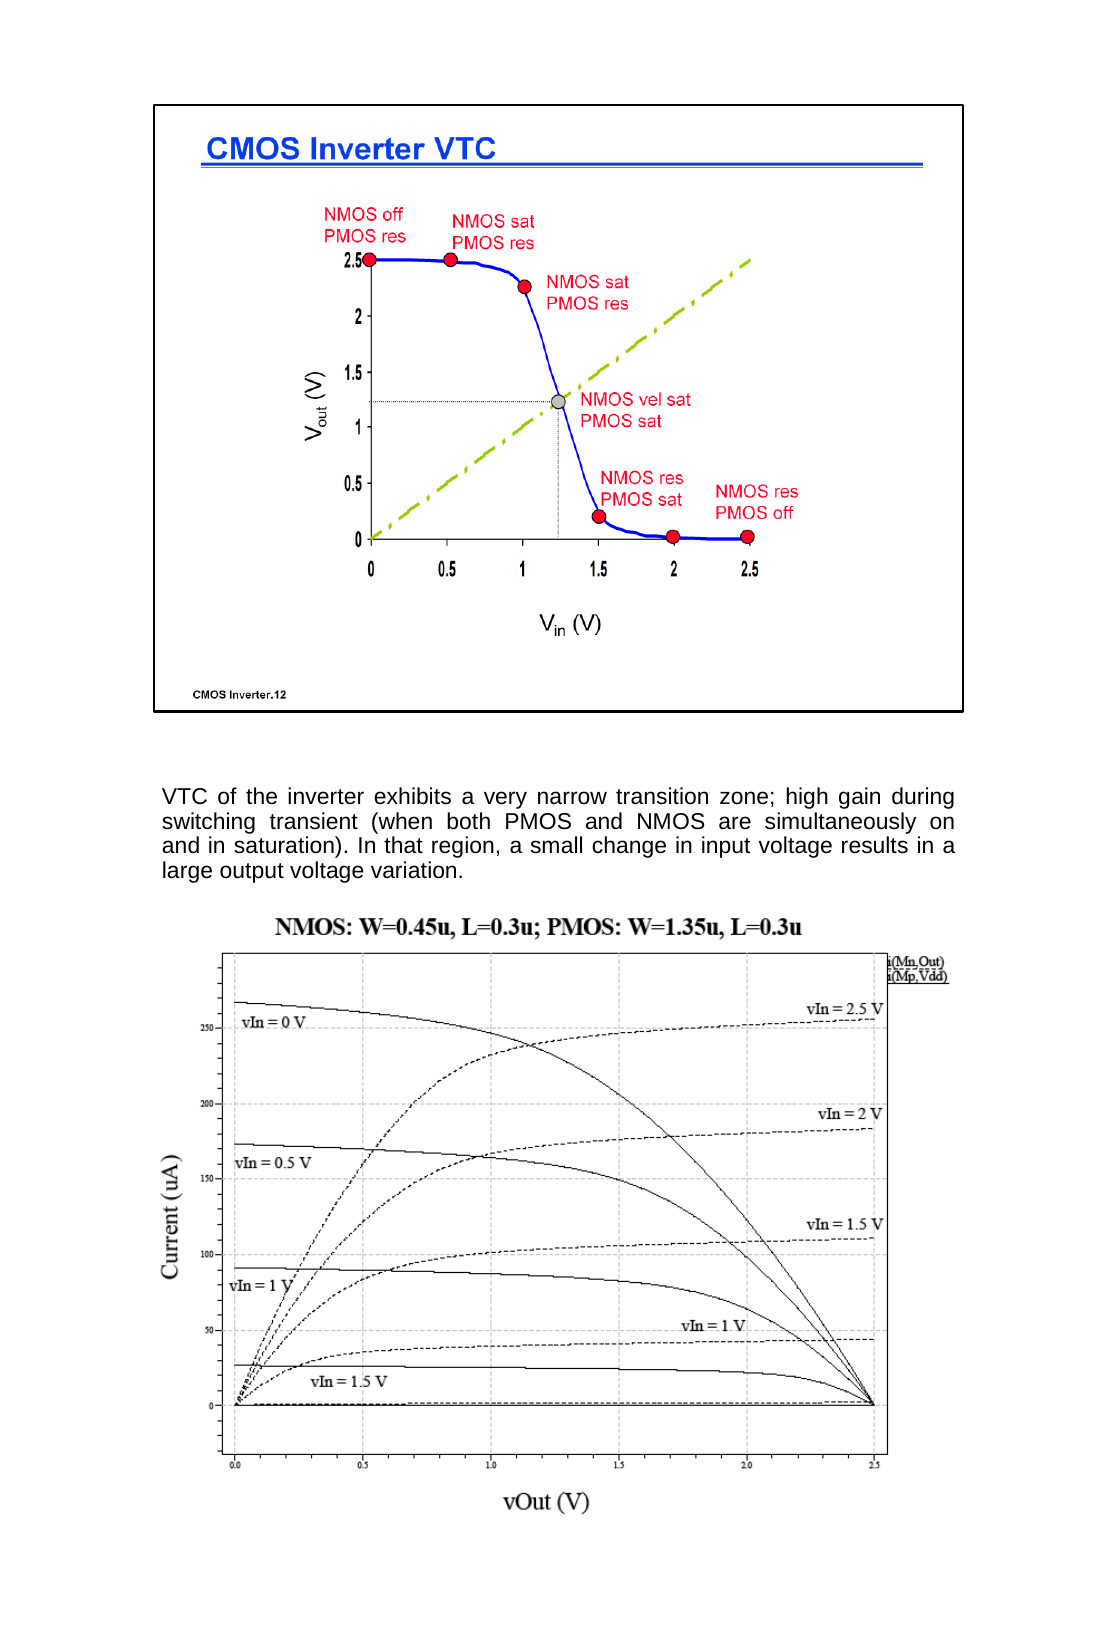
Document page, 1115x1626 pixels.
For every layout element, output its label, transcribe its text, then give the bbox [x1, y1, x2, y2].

text_box VTC of the inverter exhibits a very narrow transition zone; high gain during switching transient (when both PMOS and NMOS are simultaneously on and in saturation). In that region, a small change in input voltage results in a large output voltage variation. [159, 784, 956, 886]
text_box [125, 887, 1063, 1551]
text_box [153, 104, 963, 712]
